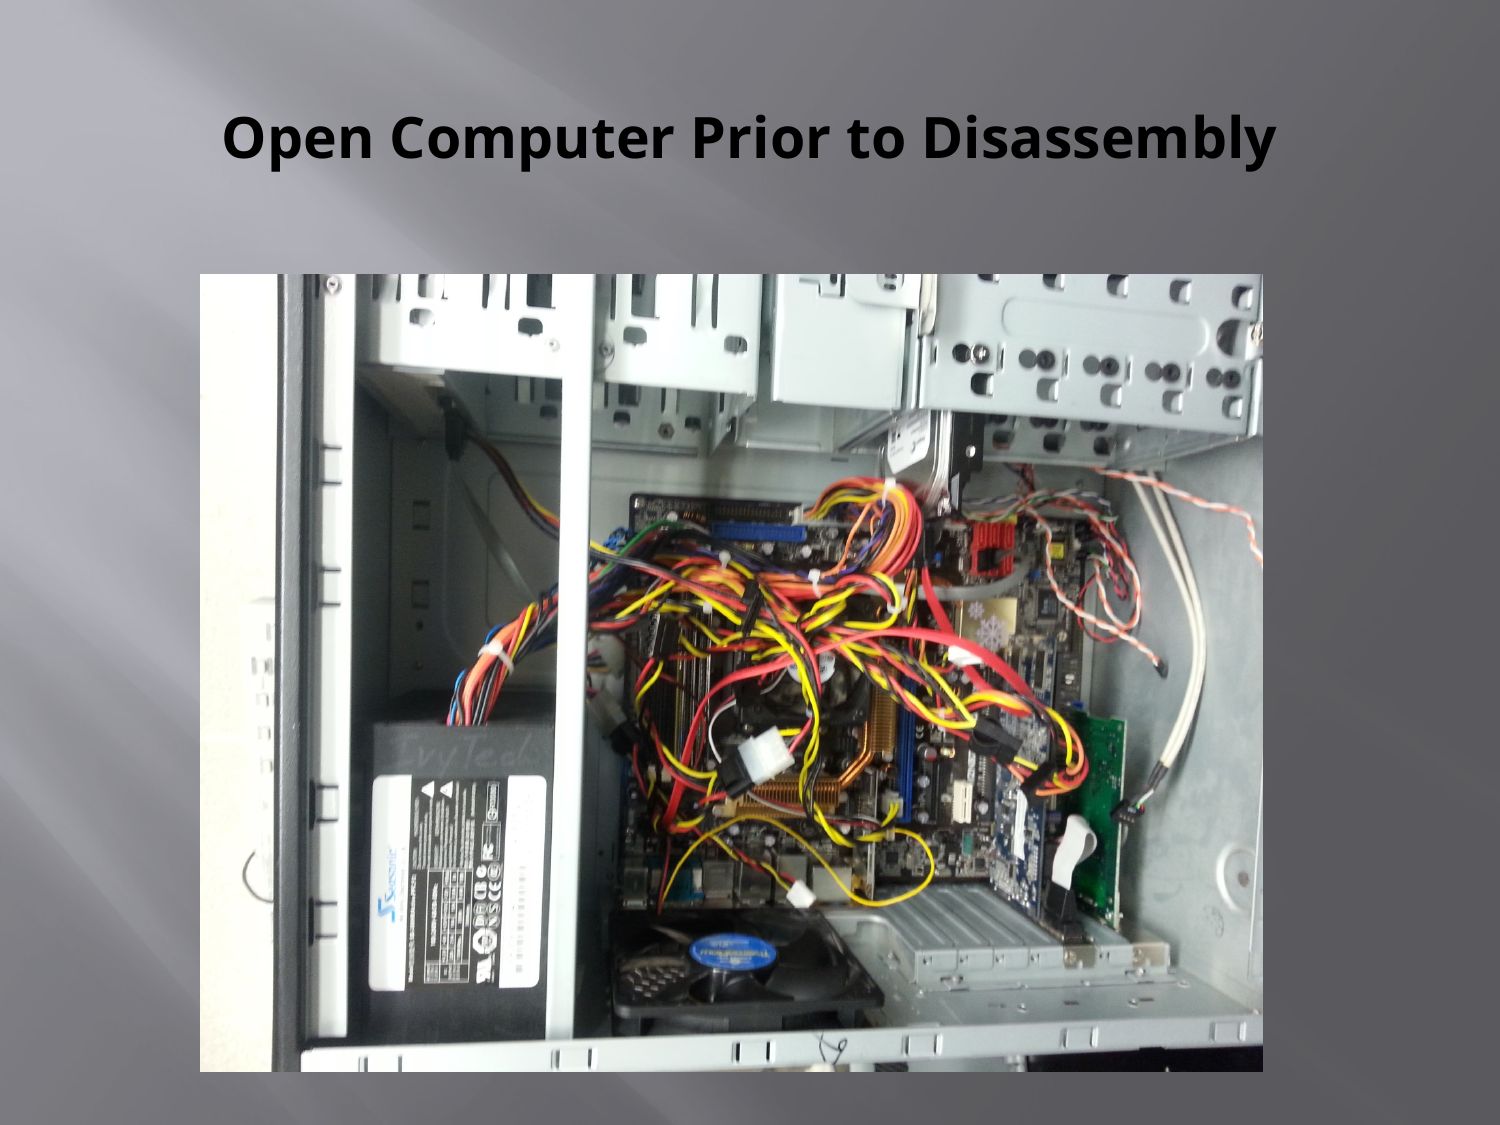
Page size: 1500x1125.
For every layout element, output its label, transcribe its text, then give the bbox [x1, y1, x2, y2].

picture [199, 274, 1263, 1073]
title Open Computer Prior to Disassembly [75, 87, 1425, 263]
